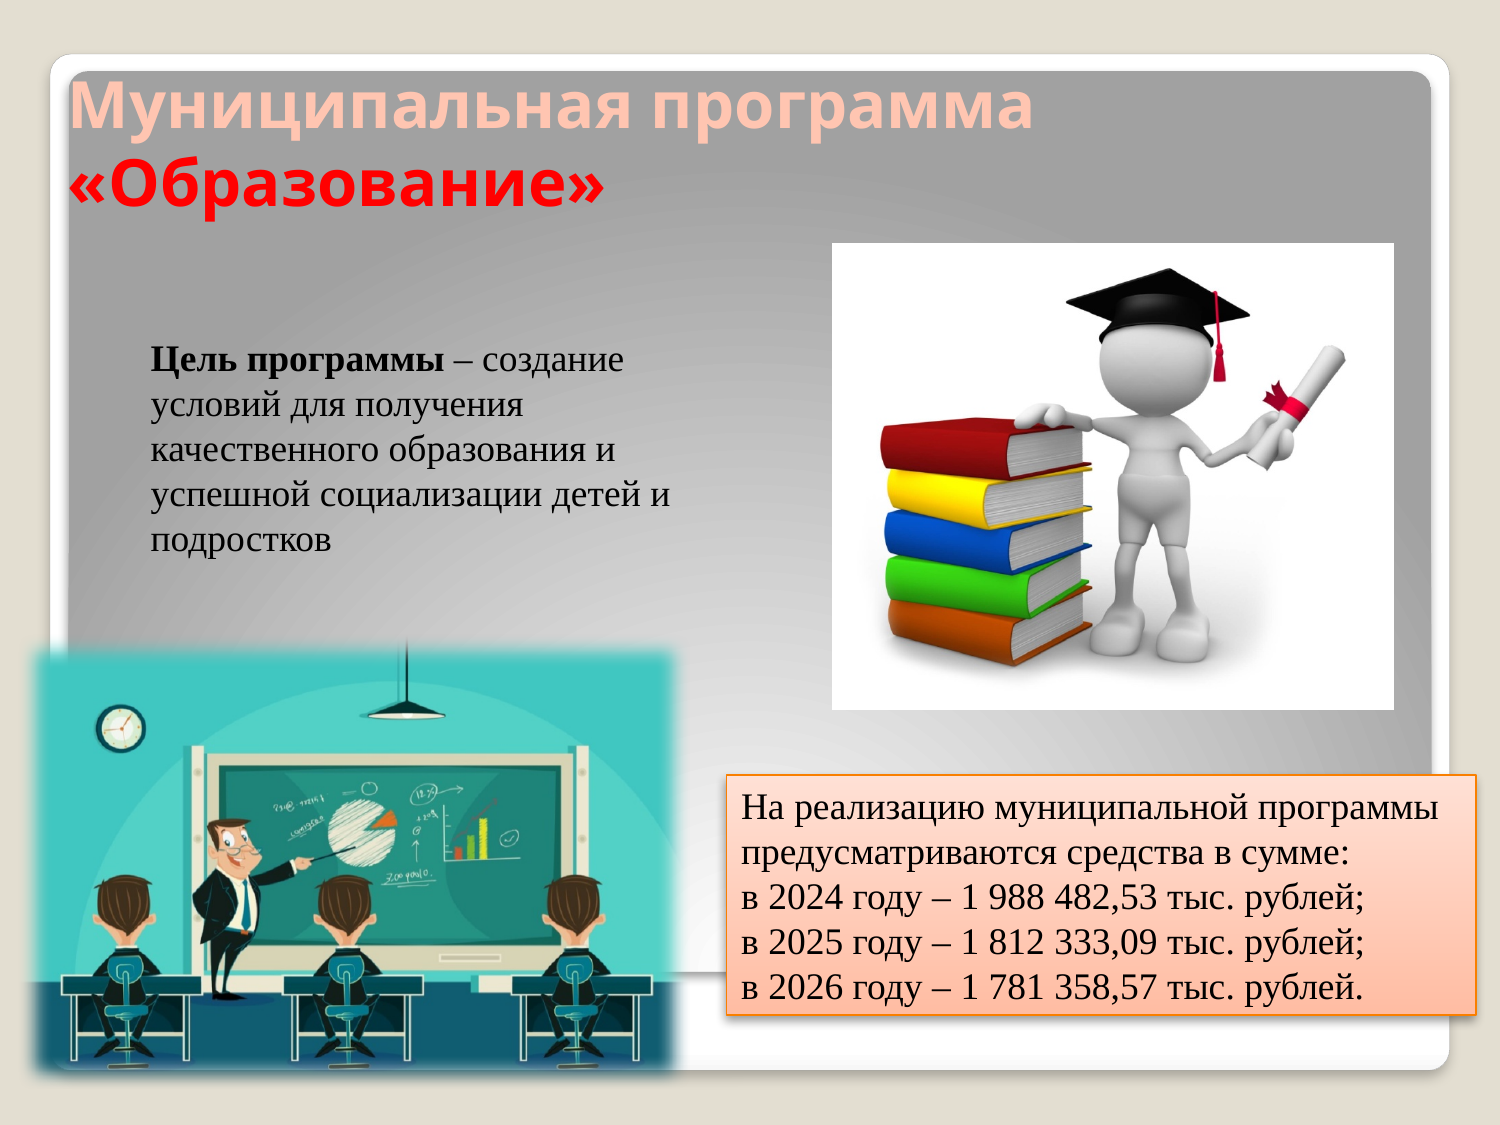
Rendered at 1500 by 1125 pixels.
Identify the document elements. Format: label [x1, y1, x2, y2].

text_box [726, 774, 1477, 1016]
text_box [135, 326, 750, 566]
picture [17, 633, 691, 1090]
title [53, 54, 1396, 228]
picture [832, 243, 1394, 710]
